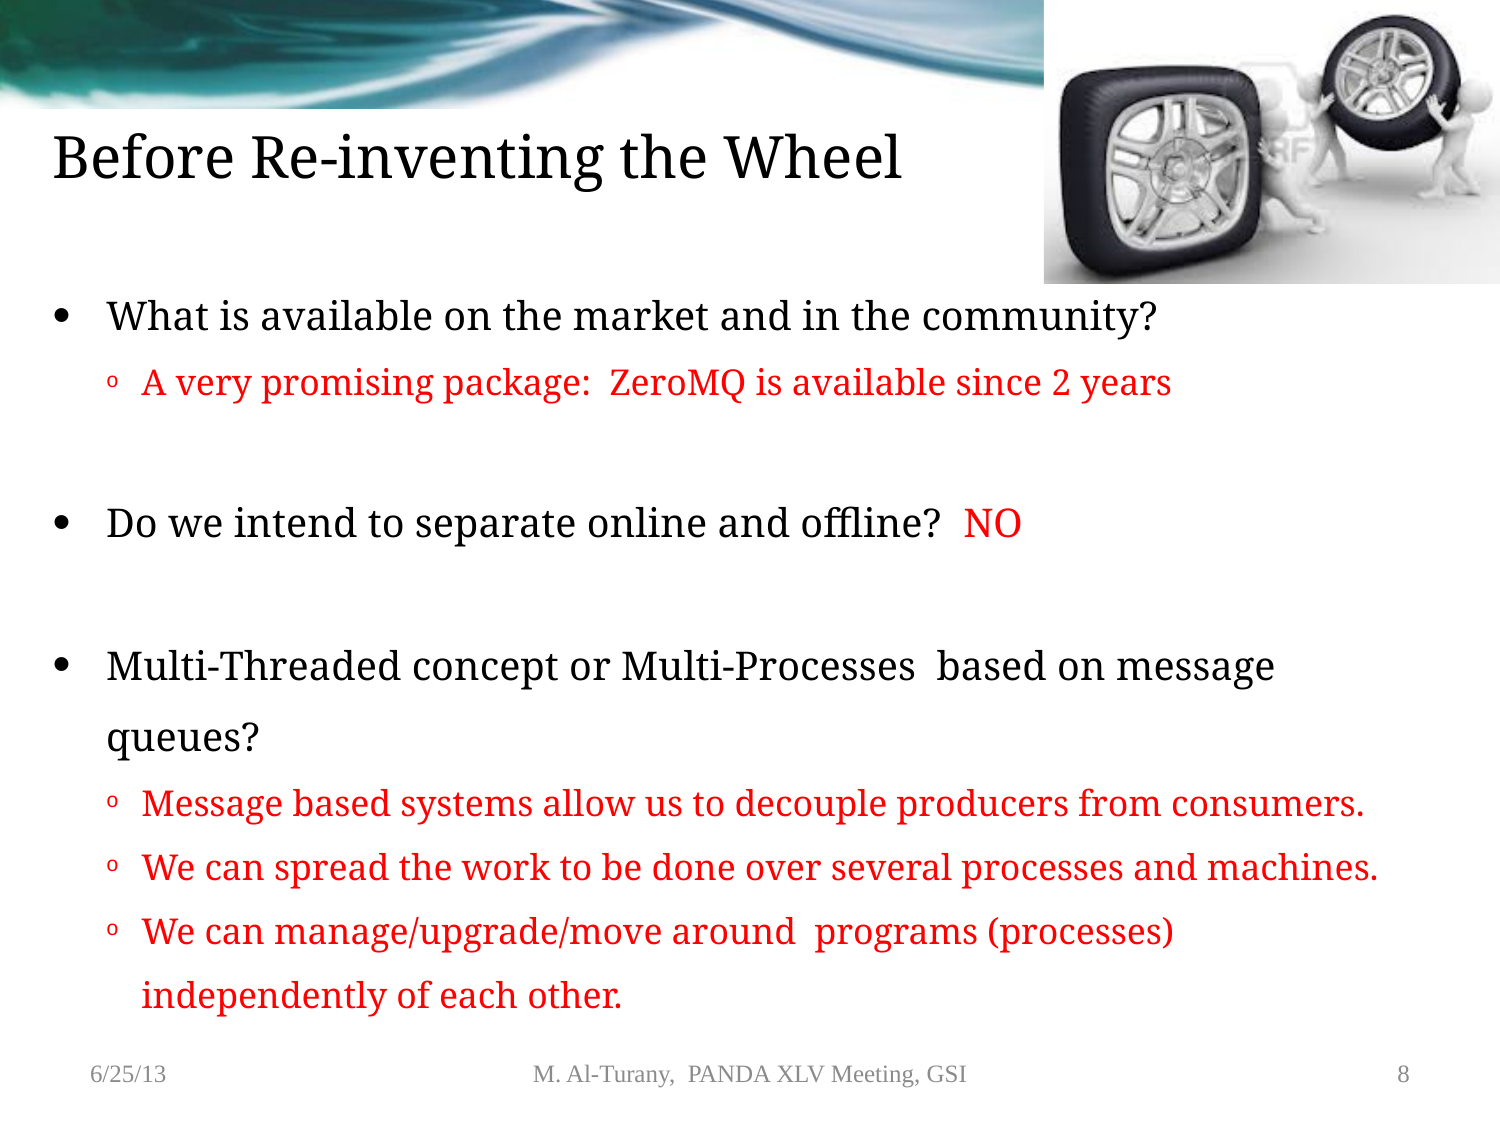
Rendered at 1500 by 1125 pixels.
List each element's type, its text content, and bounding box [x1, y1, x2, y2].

footer M. Al-Turany, PANDA XLV Meeting, GSI [512, 1042, 988, 1103]
picture [0, 0, 1500, 284]
slide_number 8 [1074, 1042, 1425, 1103]
title Before Re-inventing the Wheel [37, 112, 1036, 212]
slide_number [75, 1042, 425, 1103]
list What is available on the market and in the community? A very promising package: ZeroMQ is available since 2 years Do we intend to separate online and offline? NO Multi-Threaded concept or Multi-Processes based on message queues? Message based systems allow us to decouple producers from consumers. We can spread the work to be done over several processes and machines. We can manage/upgrade/move around programs (processes) independently of each other. [37, 212, 1438, 1025]
